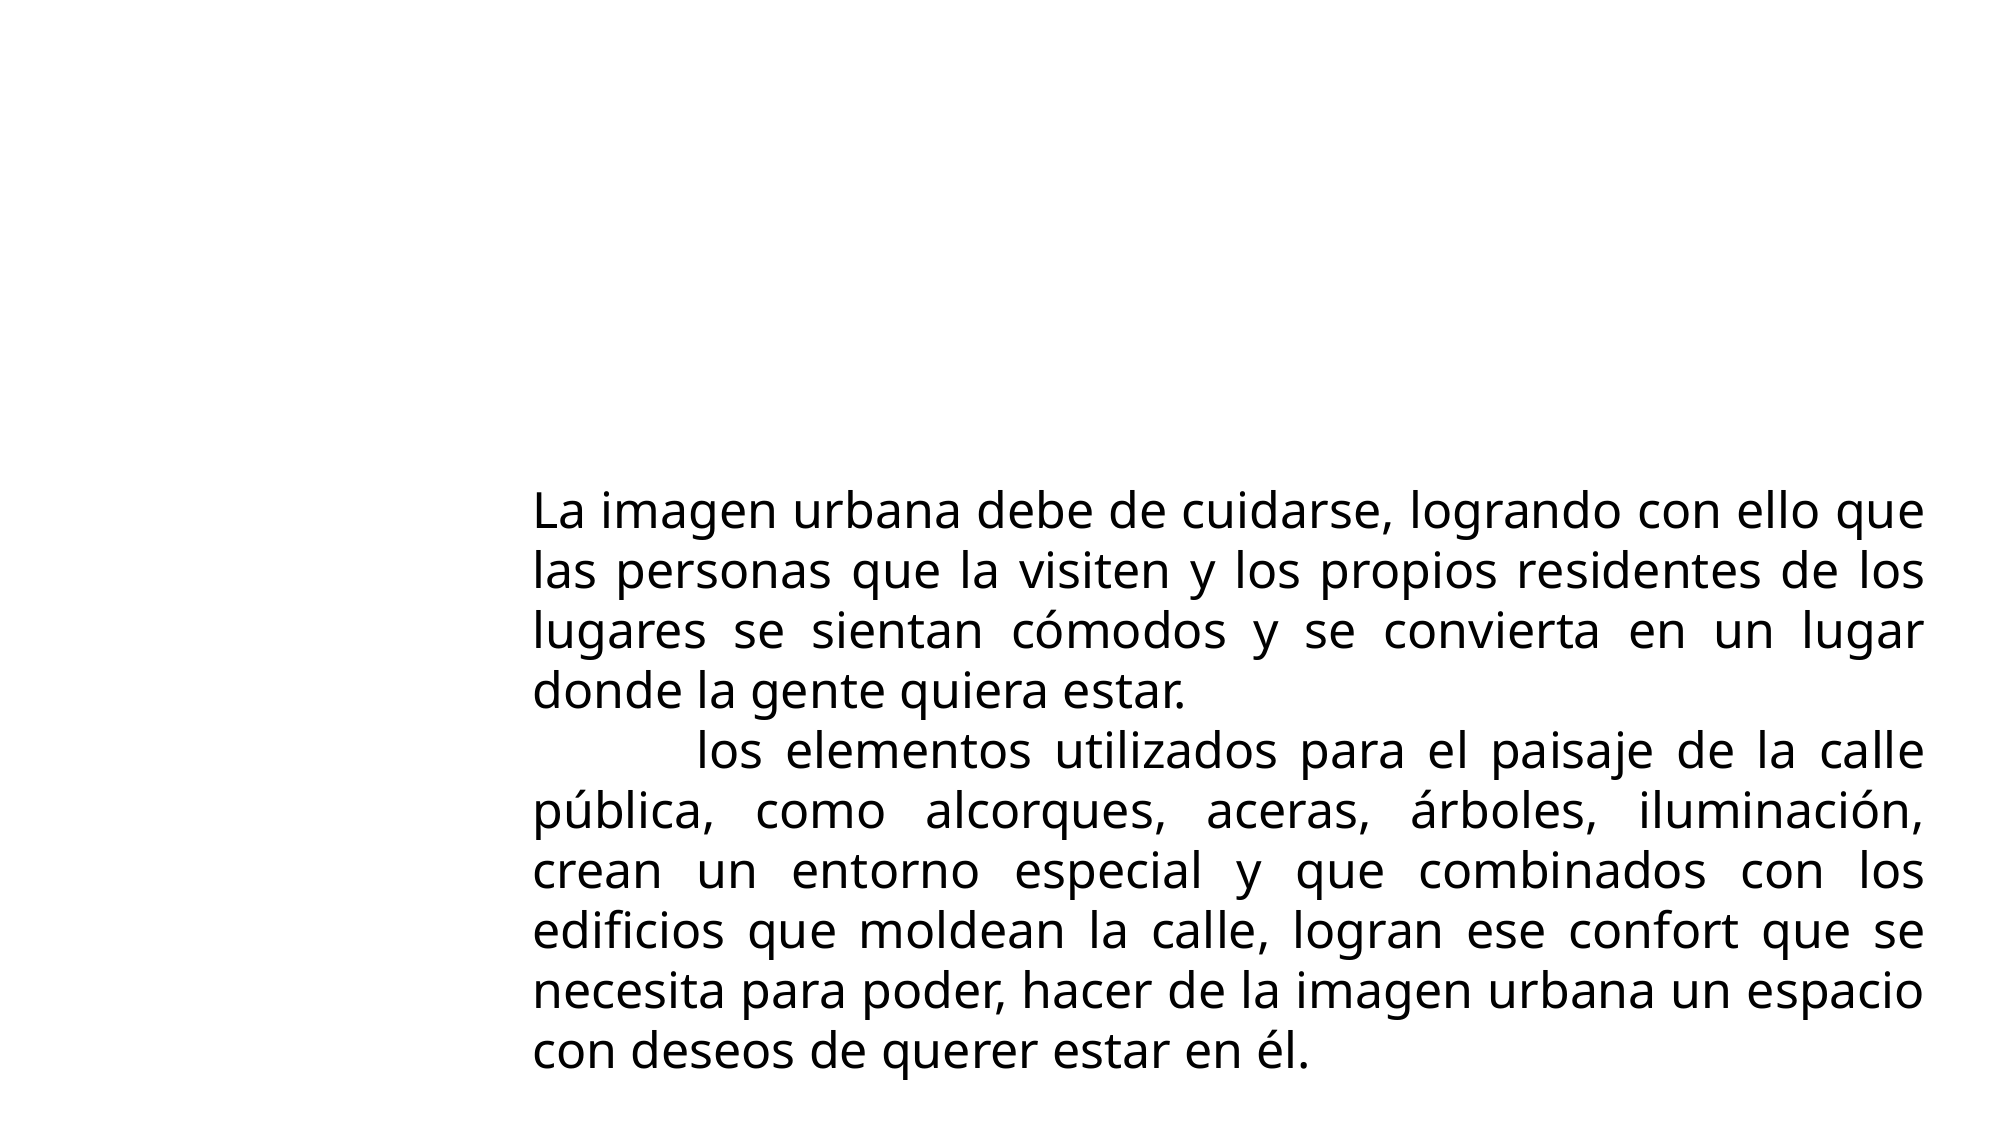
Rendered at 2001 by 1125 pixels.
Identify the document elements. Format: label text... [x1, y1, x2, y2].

text_box La imagen urbana debe de cuidarse, logrando con ello que las personas que la visiten y los propios residentes de los lugares se sientan cómodos y se convierta en un lugar donde la gente quiera estar. los elementos utilizados para el paisaje de la calle pública, como alcorques, aceras, árboles, iluminación, crean un entorno especial y que combinados con los edificios que moldean la calle, logran ese confort que se necesita para poder, hacer de la imagen urbana un espacio con deseos de querer estar en él. [517, 471, 1942, 1086]
